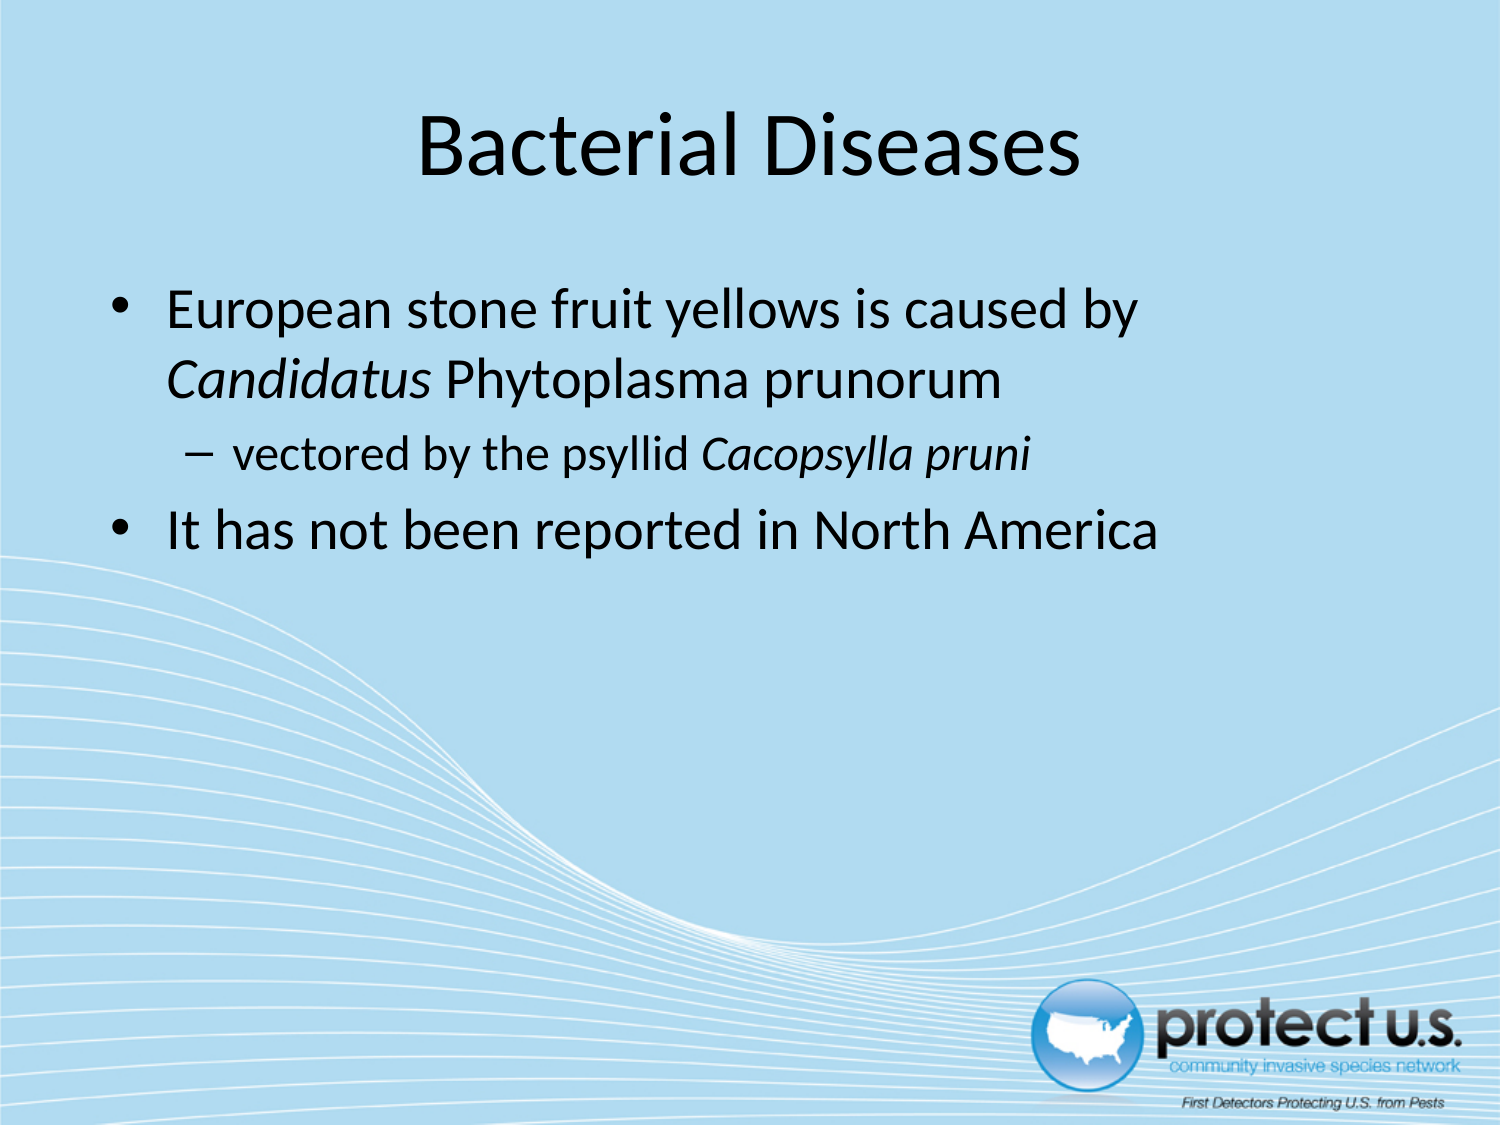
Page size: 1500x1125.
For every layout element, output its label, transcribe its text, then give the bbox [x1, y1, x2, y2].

title Bacterial Diseases [75, 45, 1425, 233]
list European stone fruit yellows is caused by Candidatus Phytoplasma prunorum vectored by the psyllid Cacopsylla pruni It has not been reported in North America [95, 262, 1402, 1005]
picture [0, 0, 1500, 1125]
